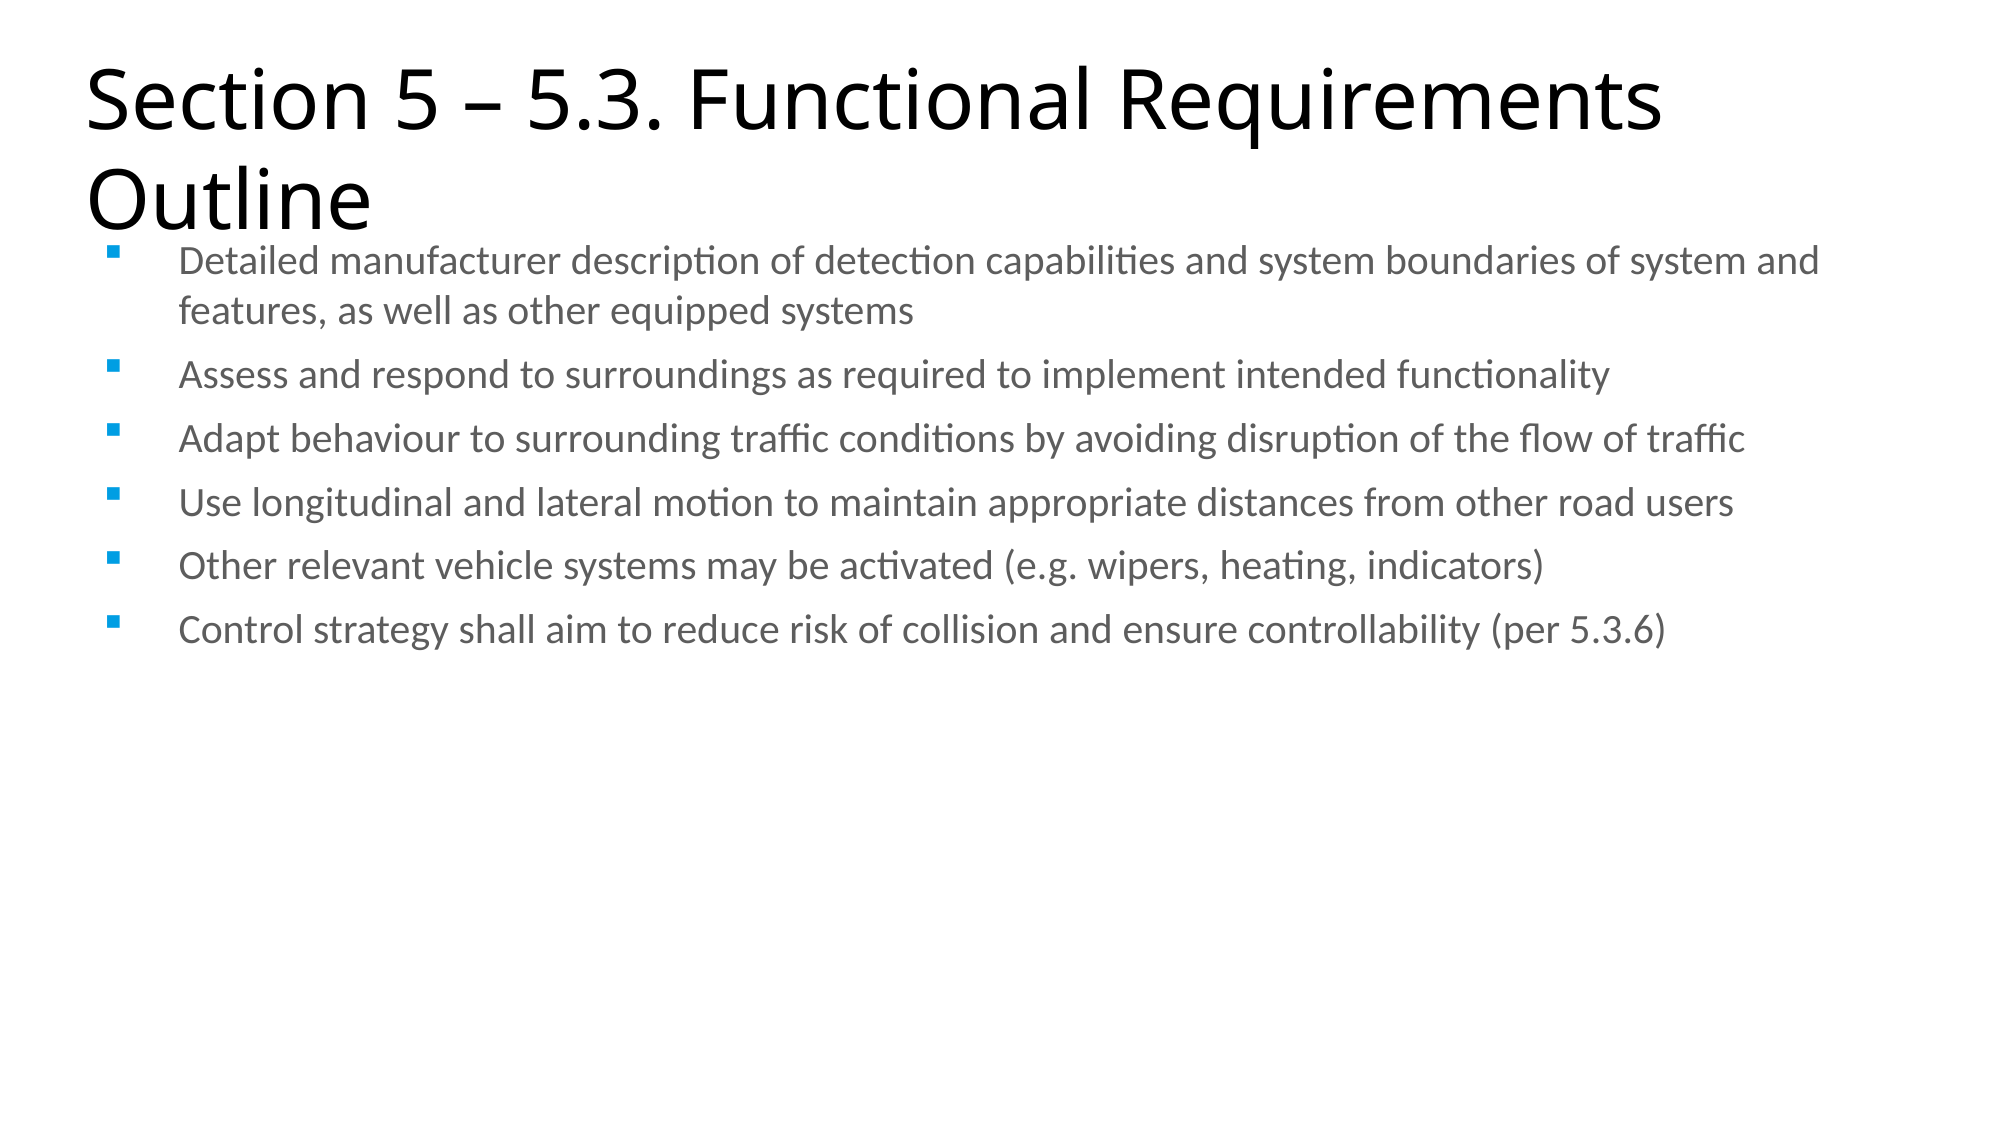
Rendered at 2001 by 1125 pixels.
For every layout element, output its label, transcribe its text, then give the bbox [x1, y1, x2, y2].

text_box Detailed manufacturer description of detection capabilities and system boundaries of system and features, as well as other equipped systems Assess and respond to surroundings as required to implement intended functionality Adapt behaviour to surrounding traffic conditions by avoiding disruption of the flow of traffic Use longitudinal and lateral motion to maintain appropriate distances from other road users Other relevant vehicle systems may be activated (e.g. wipers, heating, indicators) Control strategy shall aim to reduce risk of collision and ensure controllability (per 5.3.6) [88, 161, 1975, 504]
text_box Section 5 – 5.3. Functional Requirements Outline [70, 39, 1844, 162]
